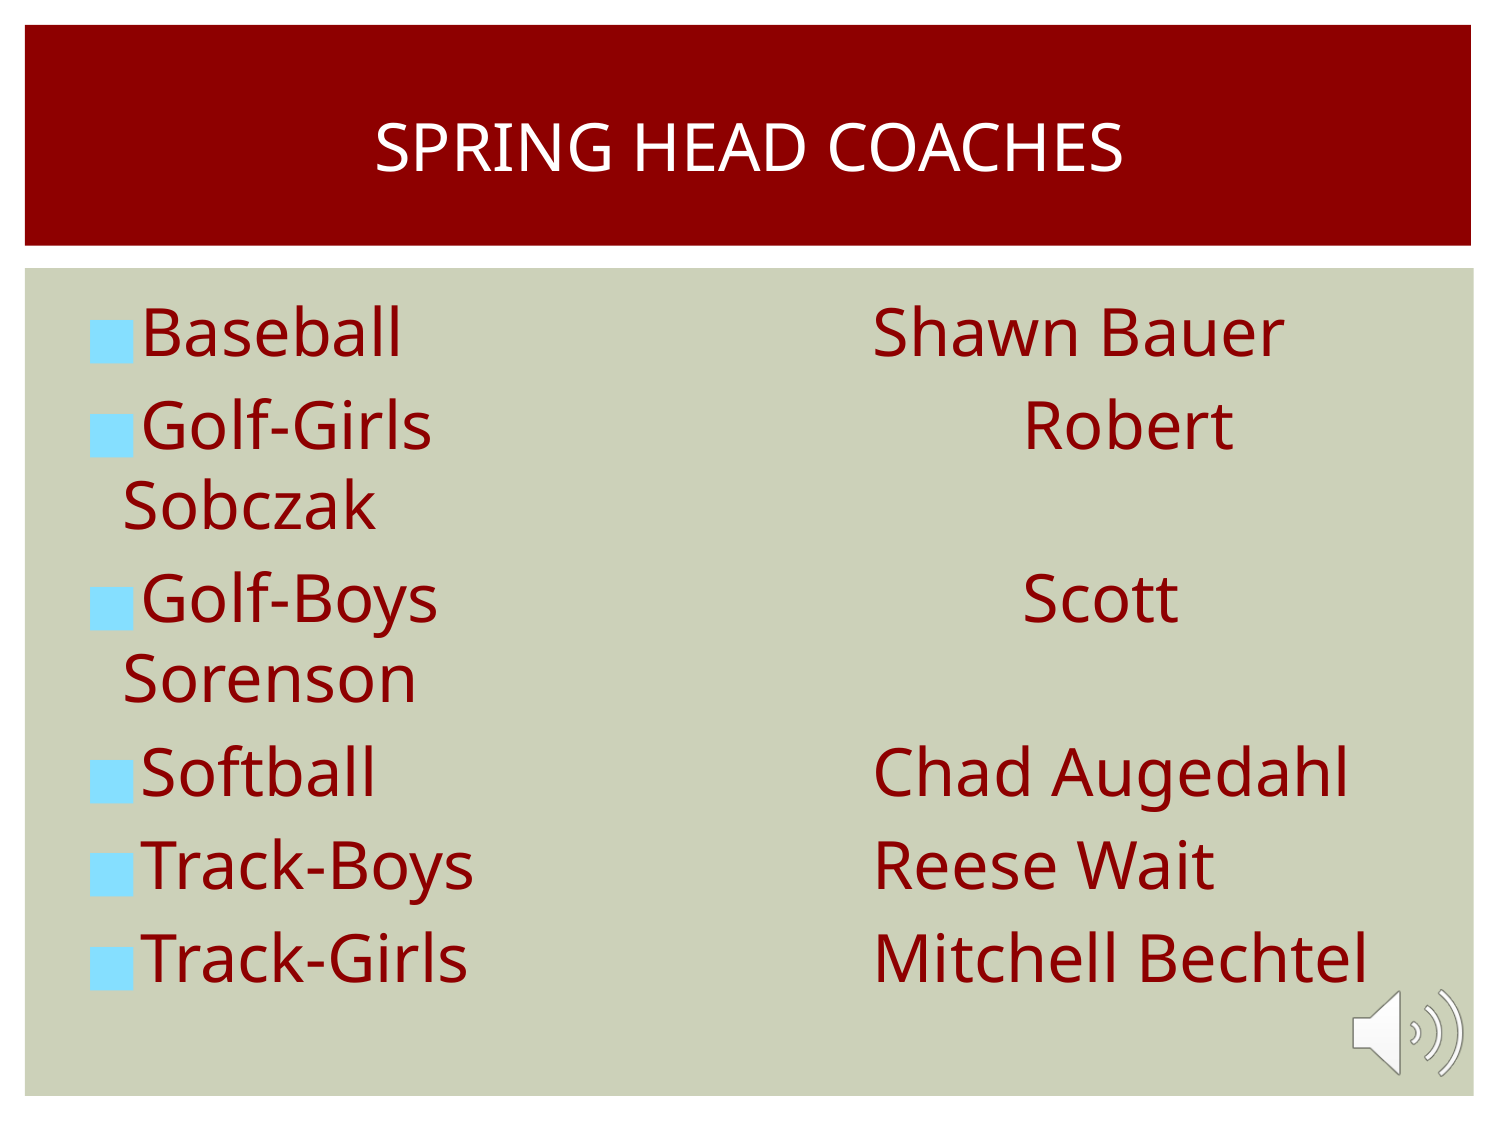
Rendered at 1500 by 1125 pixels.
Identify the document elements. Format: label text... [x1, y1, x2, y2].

picture [1341, 966, 1476, 1101]
title SPRING HEAD COACHES [62, 58, 1438, 232]
list Baseball Shawn Bauer Golf-Girls Robert Sobczak Golf-Boys Scott Sorenson Softball Chad Augedahl Track-Boys Reese Wait Track-Girls Mitchell Bechtel [62, 281, 1442, 1005]
